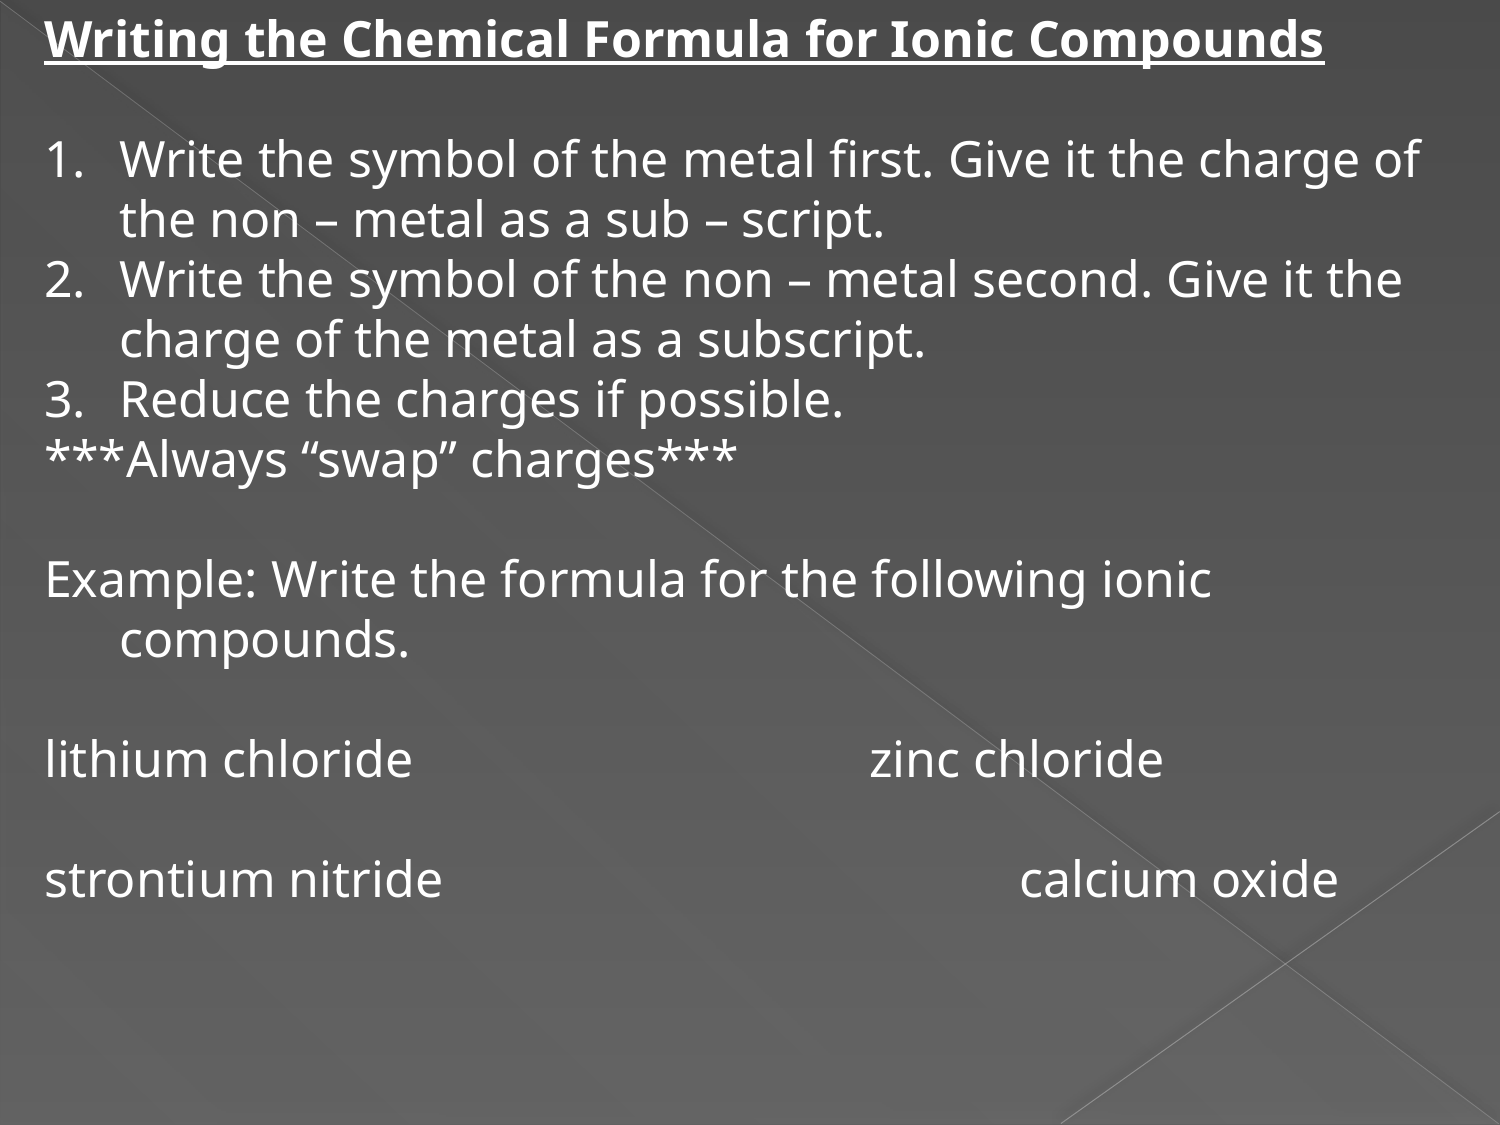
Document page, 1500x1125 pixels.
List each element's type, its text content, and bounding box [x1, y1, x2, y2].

text_box Writing the Chemical Formula for Ionic Compounds Write the symbol of the metal first. Give it the charge of the non – metal as a sub – script. Write the symbol of the non – metal second. Give it the charge of the metal as a subscript. Reduce the charges if possible. ***Always “swap” charges*** Example: Write the formula for the following ionic compounds. lithium chloride zinc chloride strontium nitride calcium oxide [29, 0, 1459, 1125]
